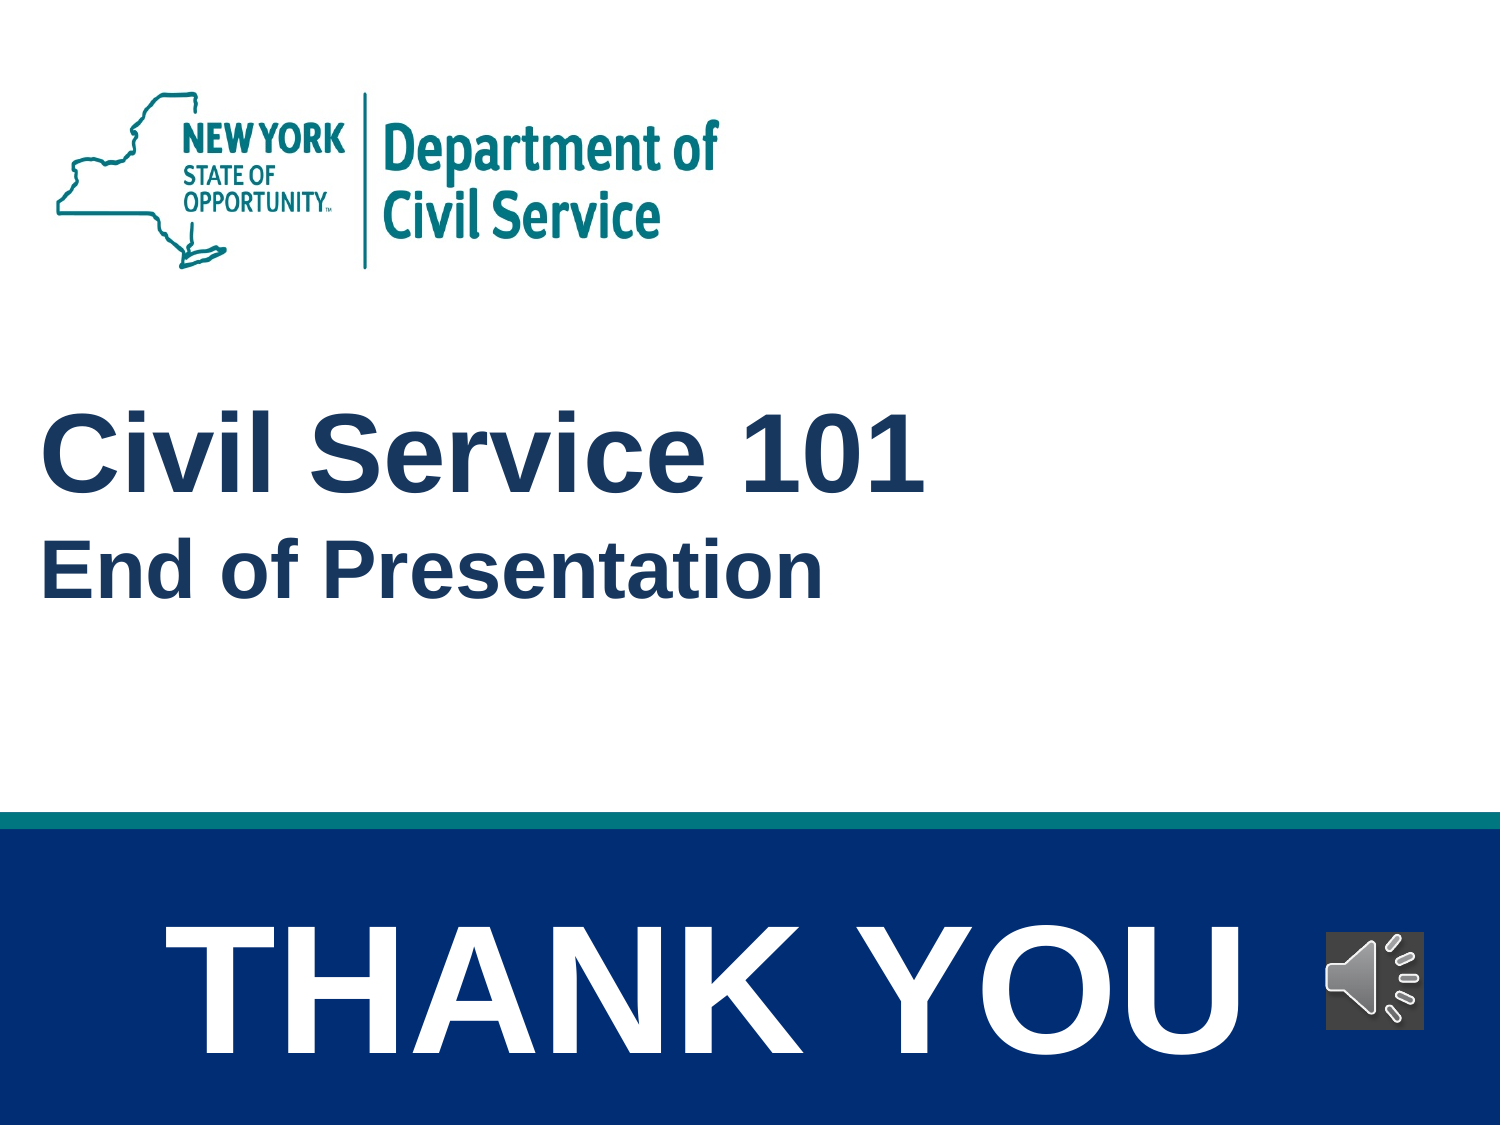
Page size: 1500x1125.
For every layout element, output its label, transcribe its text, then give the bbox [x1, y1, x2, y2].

text_box Civil Service 101 End of Presentation [24, 372, 1475, 623]
text_box THANK YOU [150, 862, 1500, 1098]
picture [1324, 930, 1426, 1032]
picture [37, 66, 738, 294]
